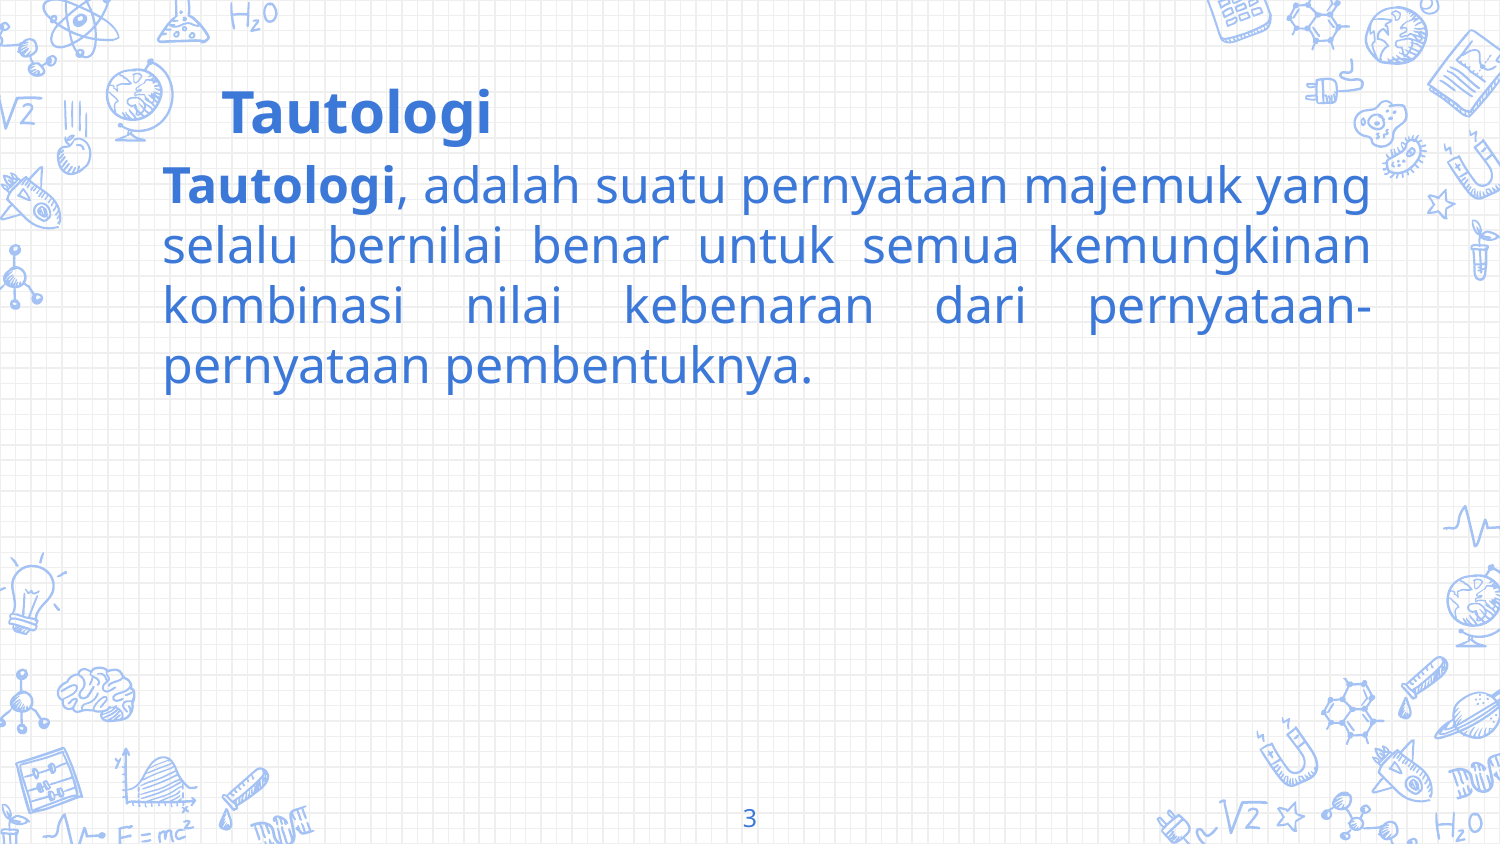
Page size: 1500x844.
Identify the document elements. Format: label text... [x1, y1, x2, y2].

slide_number 3 [705, 796, 795, 844]
title Tautologi, adalah suatu pernyataan majemuk yang selalu bernilai benar untuk semua kemungkinan kombinasi nilai kebenaran dari pernyataan-pernyataan pembentuknya. [147, 138, 1388, 422]
text_box Tautologi [206, 67, 573, 153]
